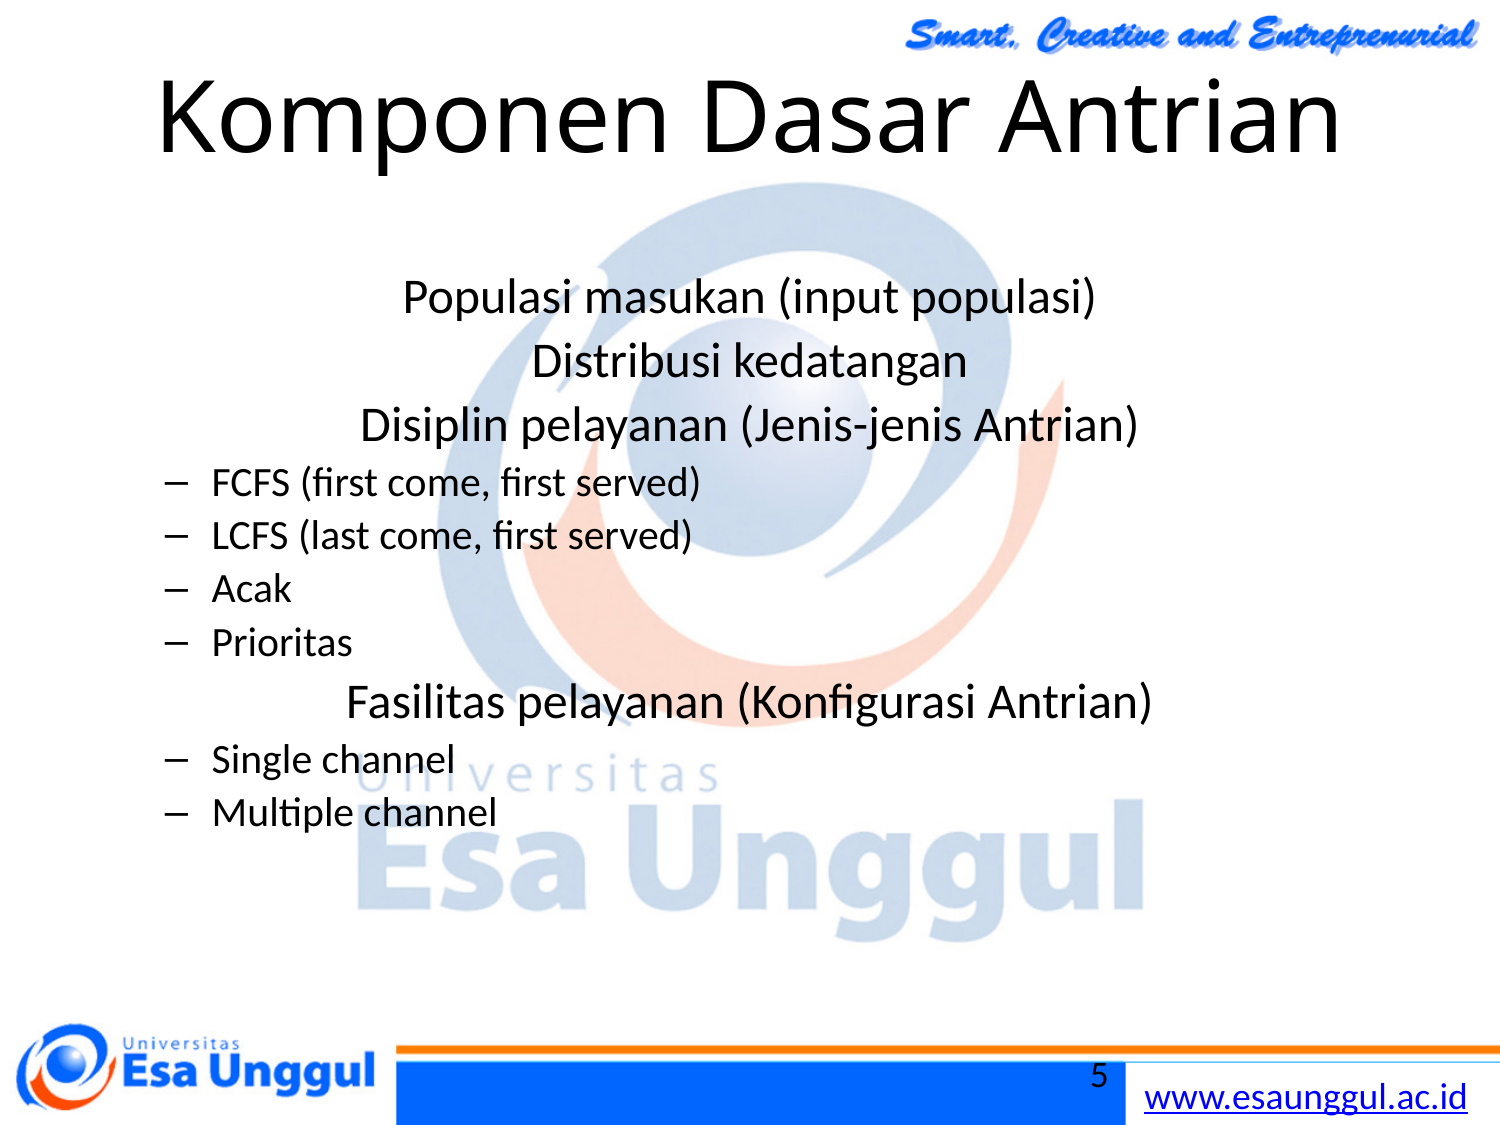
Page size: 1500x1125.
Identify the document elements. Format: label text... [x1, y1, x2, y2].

picture [0, 0, 1500, 1125]
list Populasi masukan (input populasi) Distribusi kedatangan Disiplin pelayanan (Jenis-jenis Antrian) FCFS (first come, first served) LCFS (last come, first served) Acak Prioritas Fasilitas pelayanan (Konfigurasi Antrian) Single channel Multiple channel [75, 262, 1425, 1005]
slide_number 5 [1074, 1042, 1425, 1103]
title Komponen Dasar Antrian [75, 45, 1425, 233]
